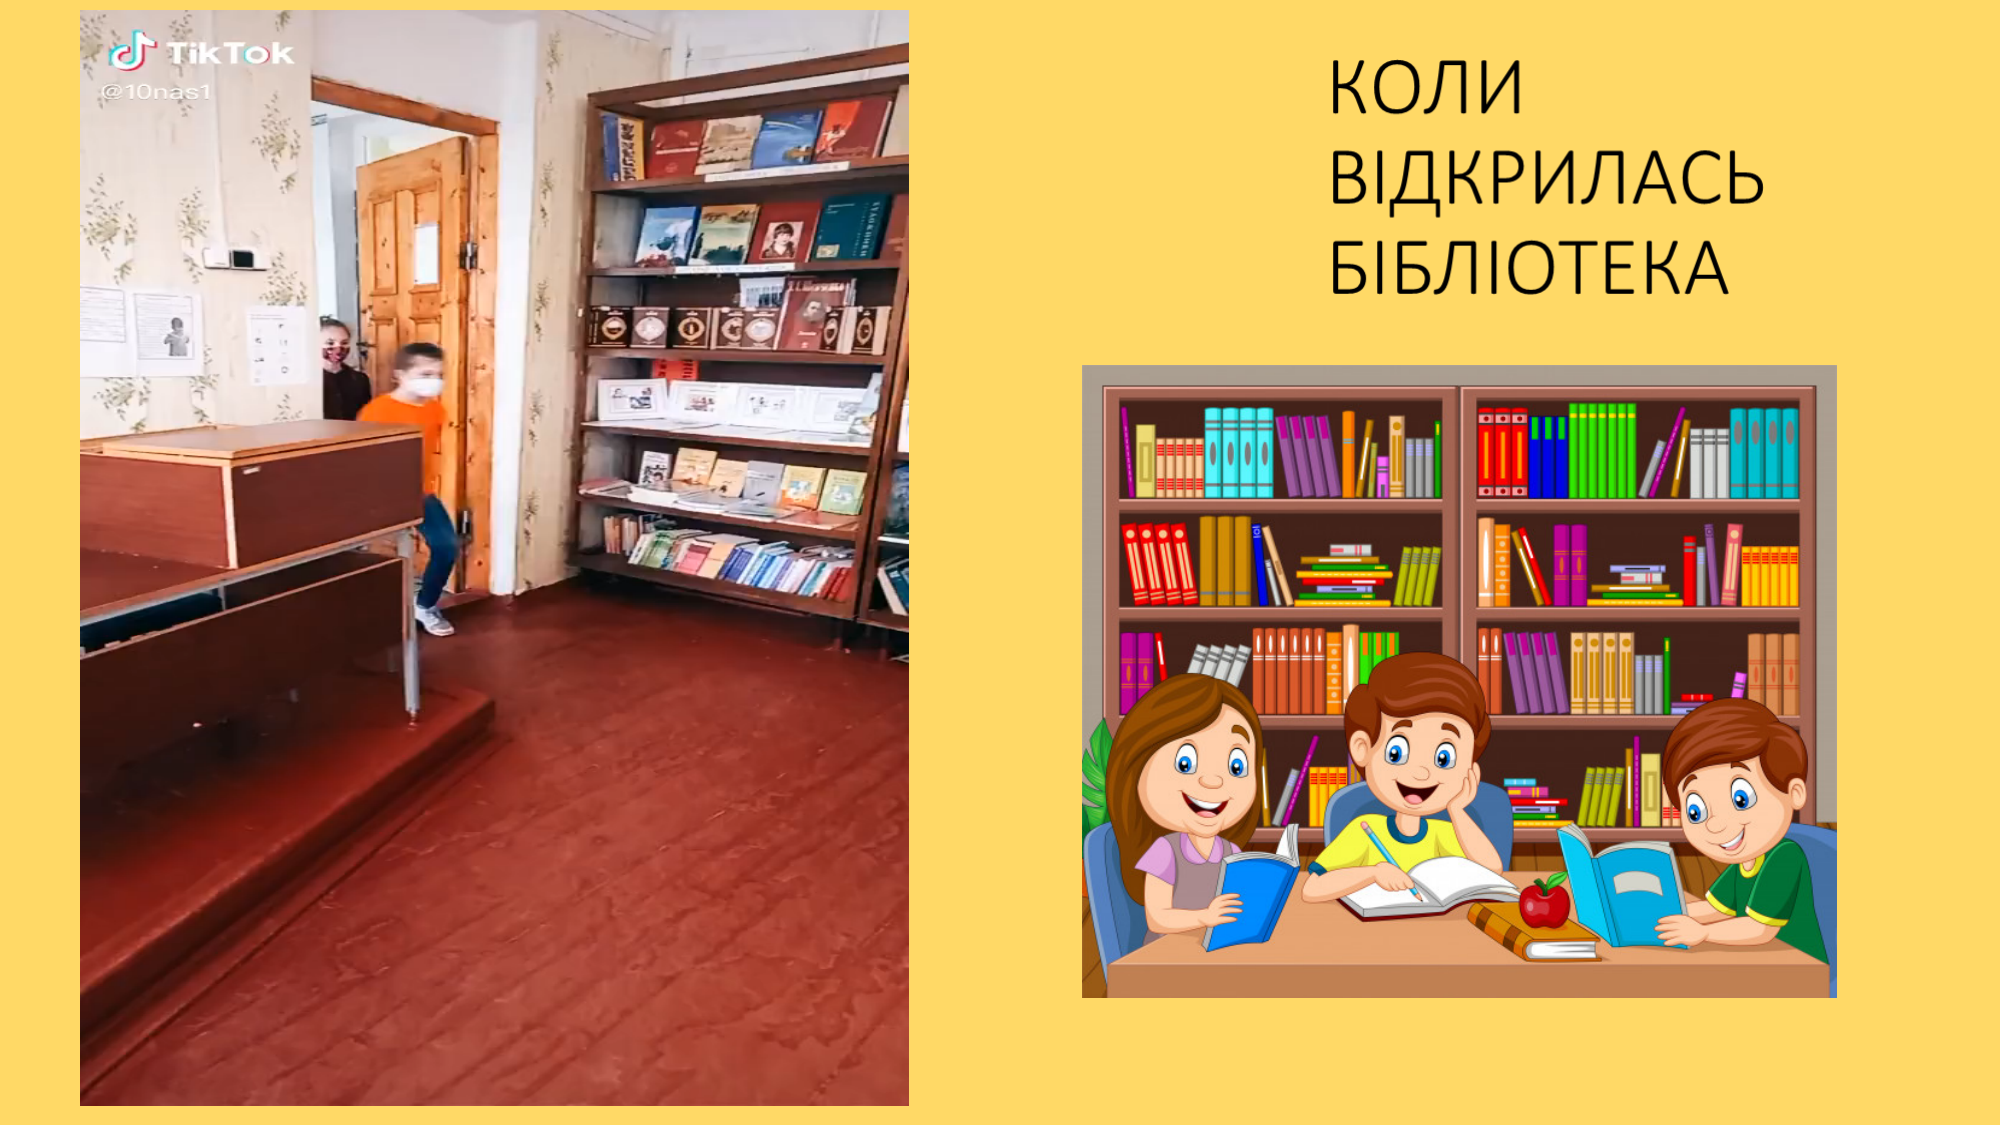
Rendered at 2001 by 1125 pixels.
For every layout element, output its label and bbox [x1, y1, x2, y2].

picture [1082, 9, 1837, 998]
list [79, 9, 910, 1107]
